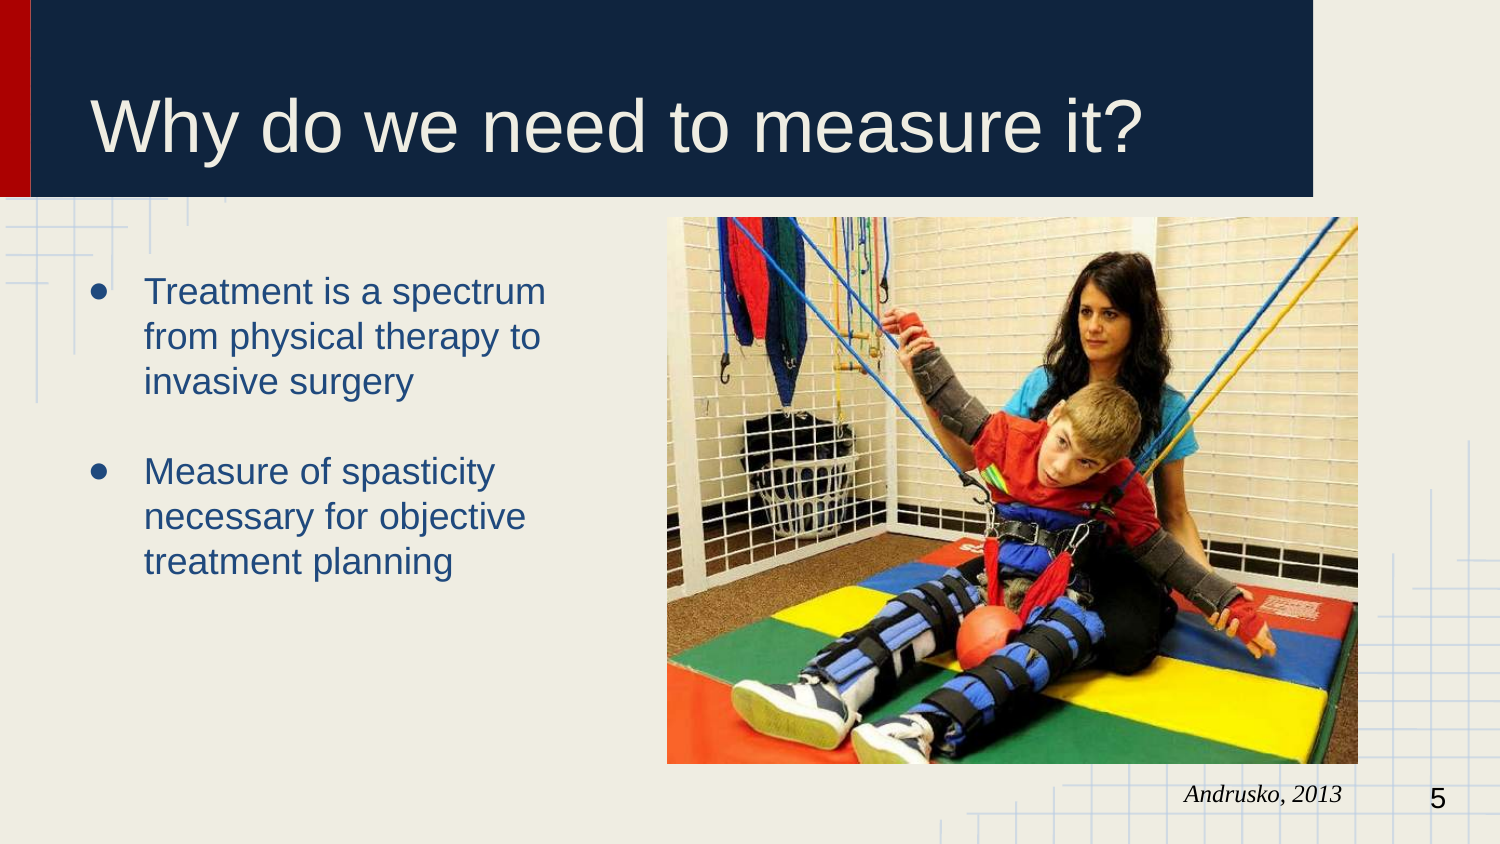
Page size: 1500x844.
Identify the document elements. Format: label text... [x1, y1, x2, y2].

title Why do we need to measure it? [75, 16, 1276, 183]
picture [666, 217, 1358, 765]
text_box 5 [1339, 764, 1462, 829]
text_box Andrusko, 2013 [949, 773, 1339, 821]
text_box Treatment is a spectrum from physical therapy to invasive surgery Measure of spasticity necessary for objective treatment planning [54, 252, 600, 728]
